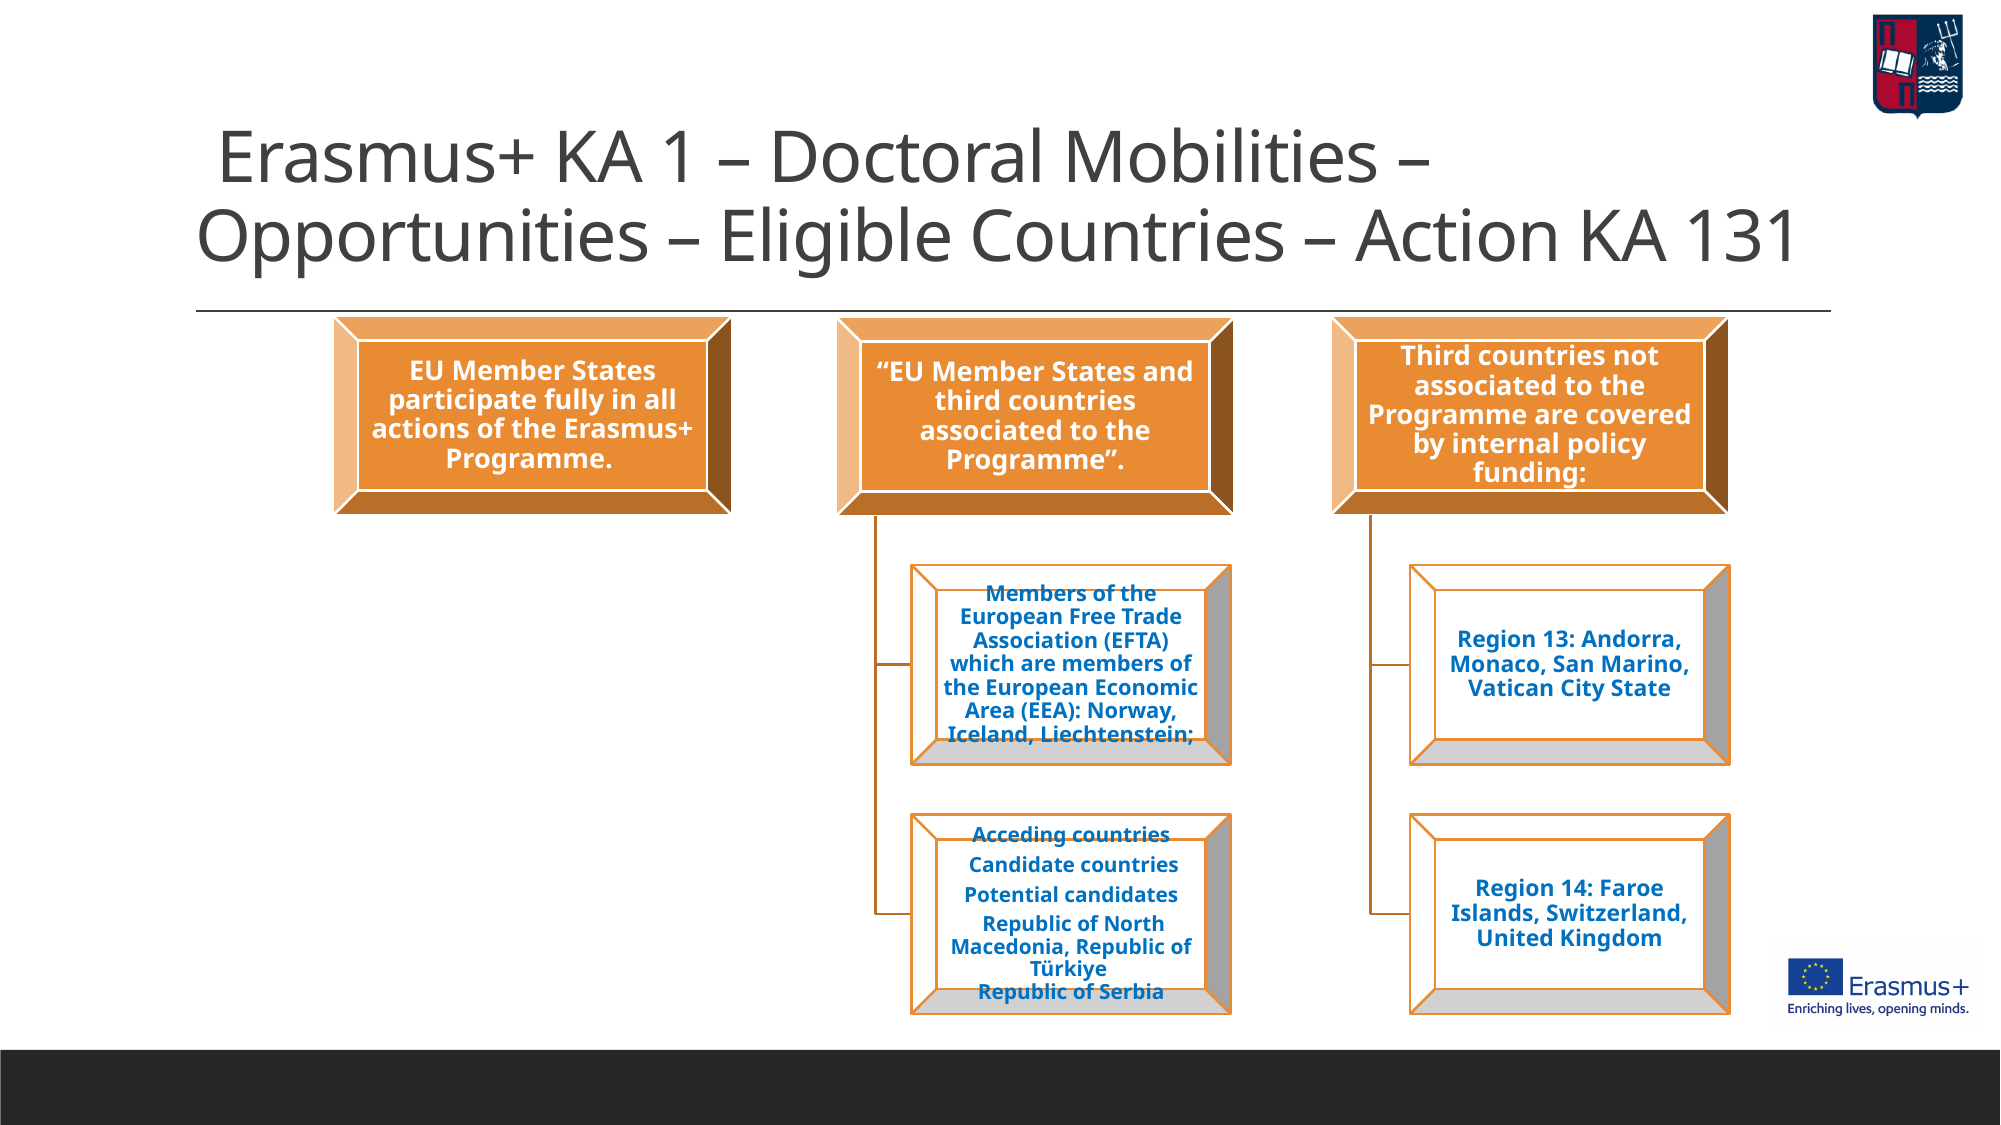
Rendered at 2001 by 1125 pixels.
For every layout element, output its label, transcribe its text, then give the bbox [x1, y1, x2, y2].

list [1849, 0, 1986, 136]
picture [1770, 941, 1986, 1029]
title Erasmus+ KA 1 – Doctoral Mobilities – Opportunities – Eligible Countries – Action KA 131 [180, 24, 1830, 285]
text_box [133, 314, 1929, 1015]
